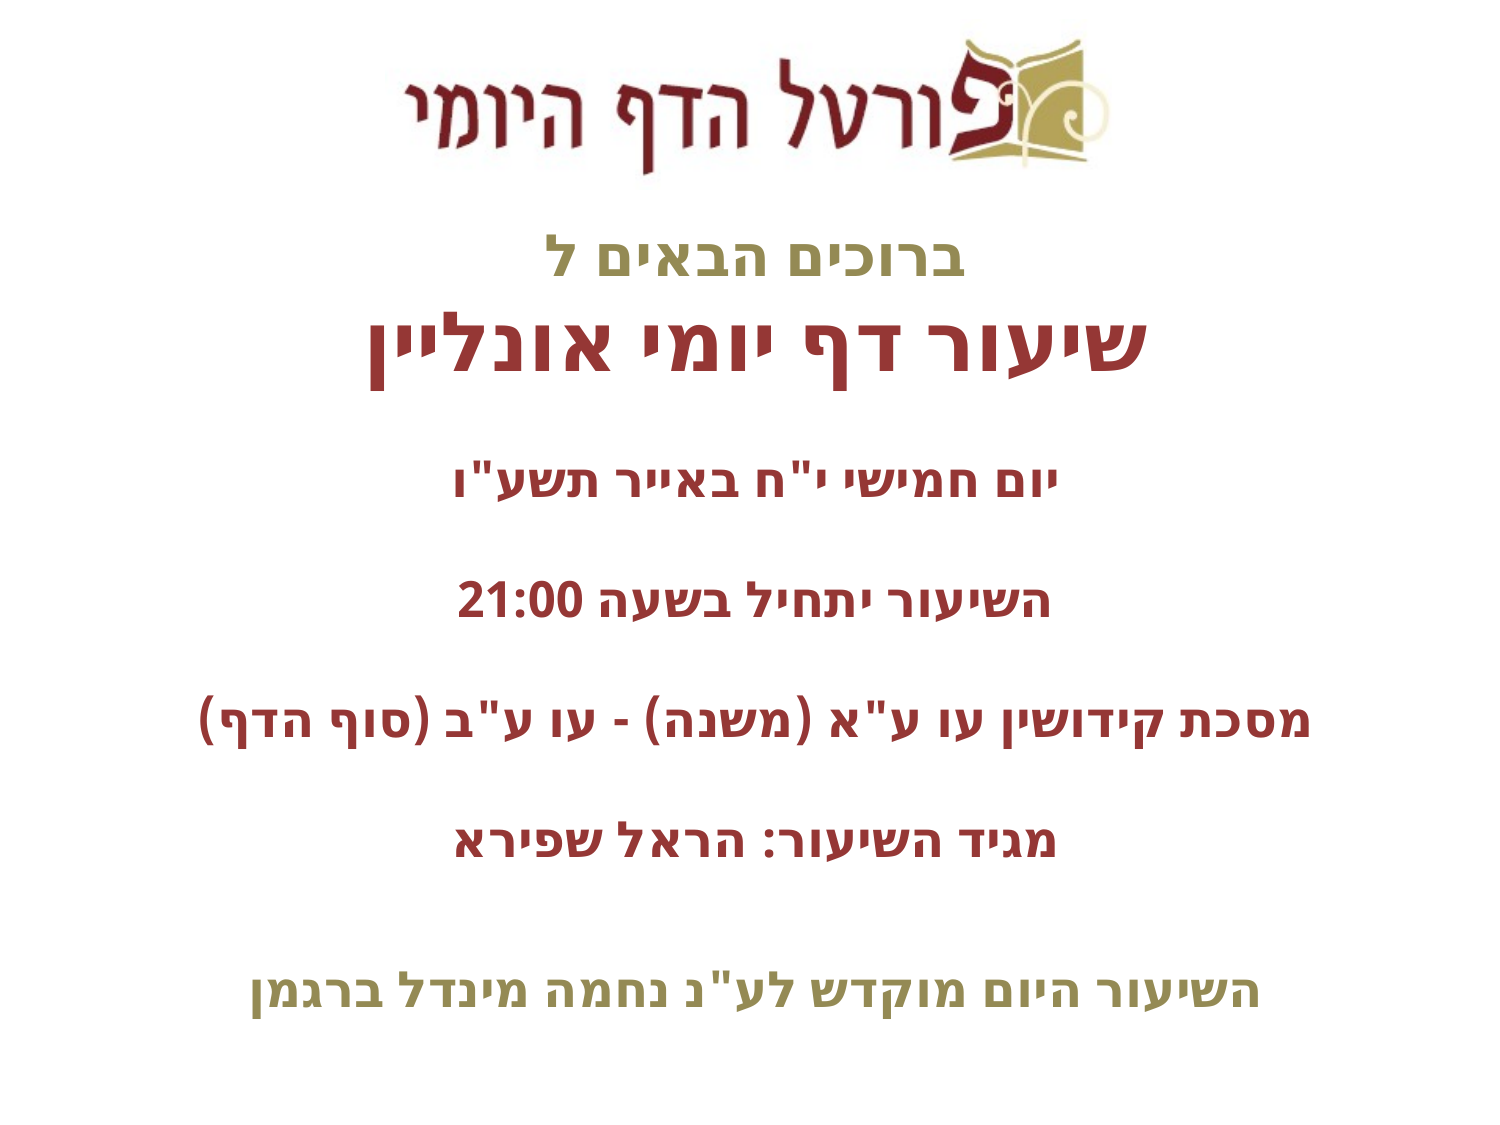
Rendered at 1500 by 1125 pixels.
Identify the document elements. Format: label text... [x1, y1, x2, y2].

text_box ברוכים הבאים ל שיעור דף יומי אונליין יום חמישי י"ח באייר תשע"ו השיעור יתחיל בשעה 21:00 מסכת קידושין עו ע"א (משנה) - עו ע"ב (סוף הדף) מגיד השיעור: הראל שפירא השיעור היום מוקדש לע"נ נחמה מינדל ברגמן [64, 210, 1447, 1026]
picture [385, 18, 1115, 190]
